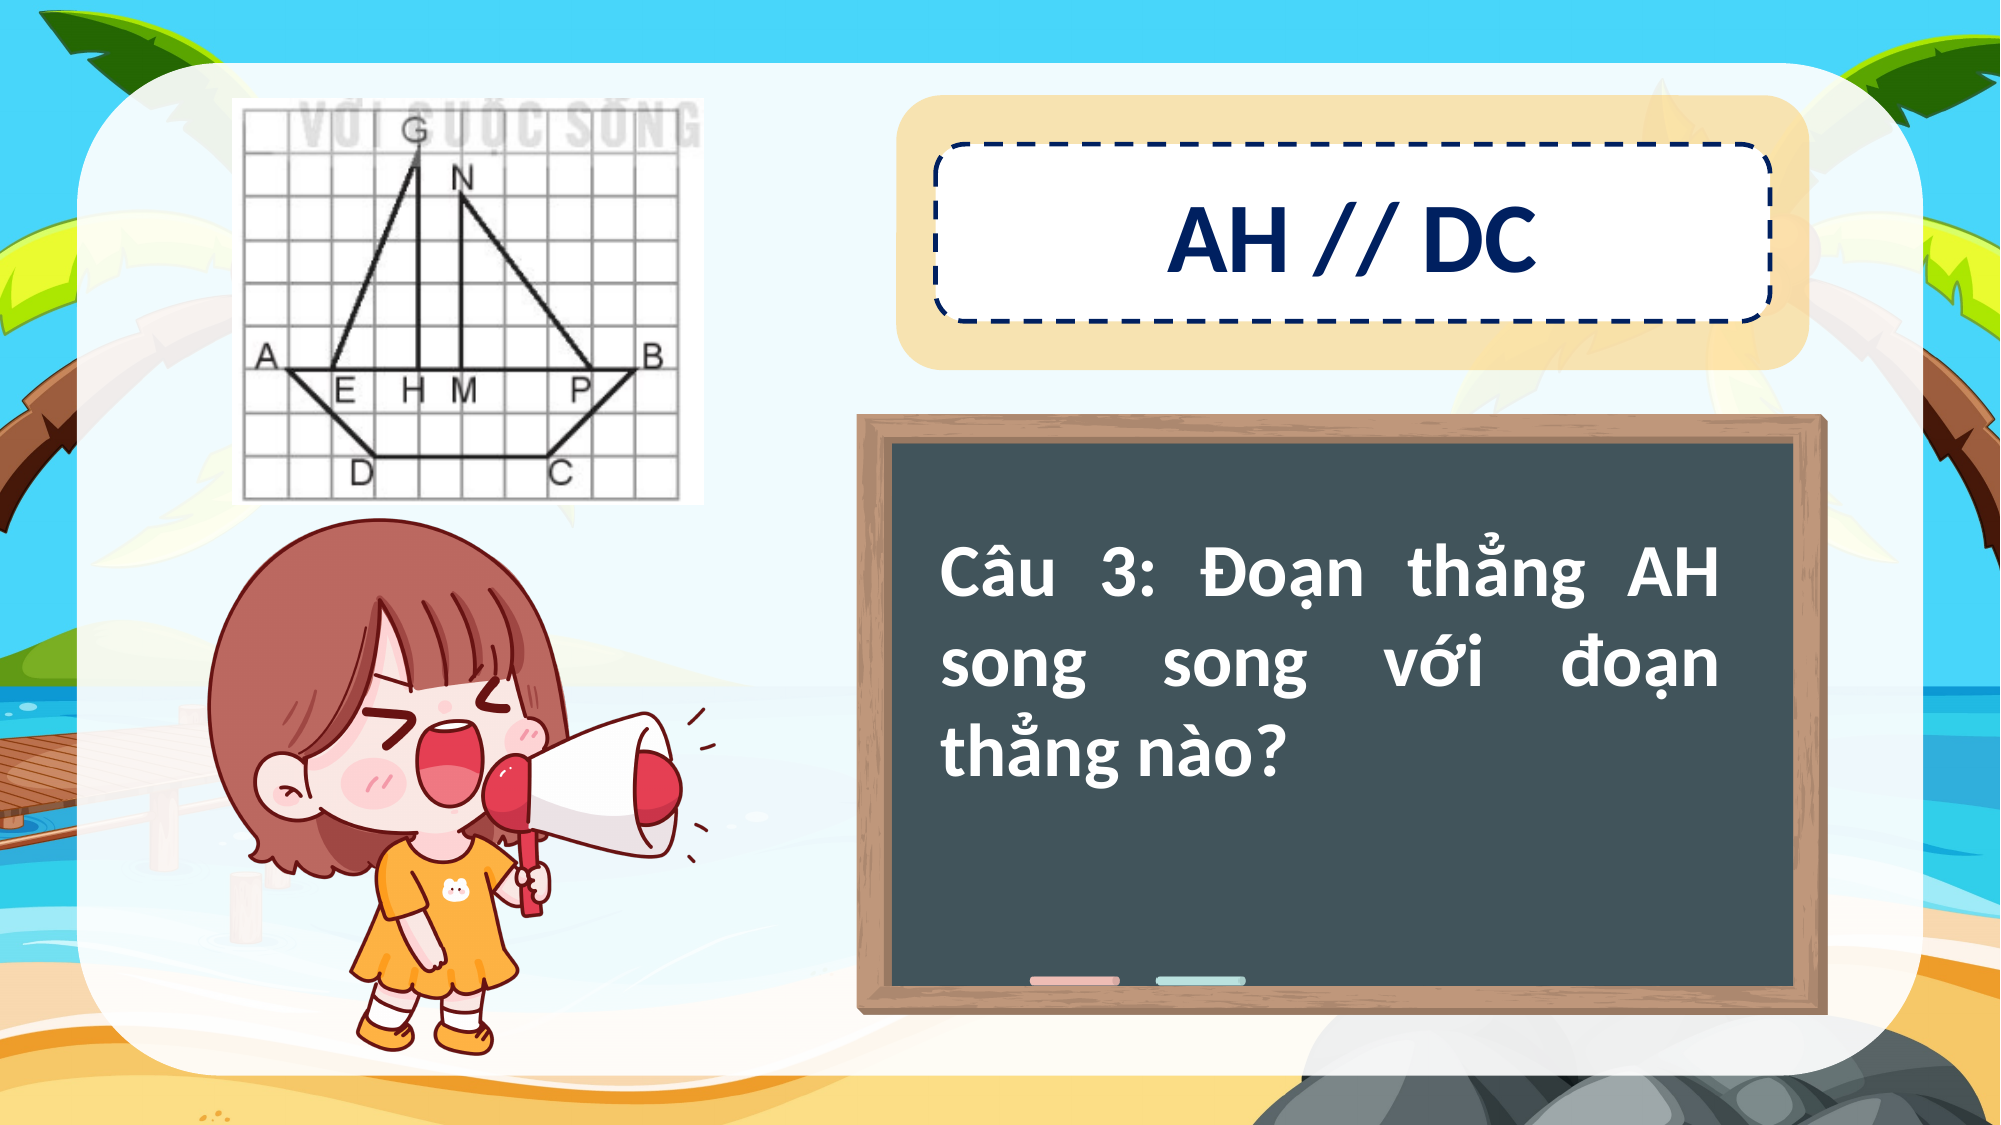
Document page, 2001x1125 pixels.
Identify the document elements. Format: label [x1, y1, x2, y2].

text_box [896, 95, 1810, 370]
picture [0, 0, 2000, 1125]
